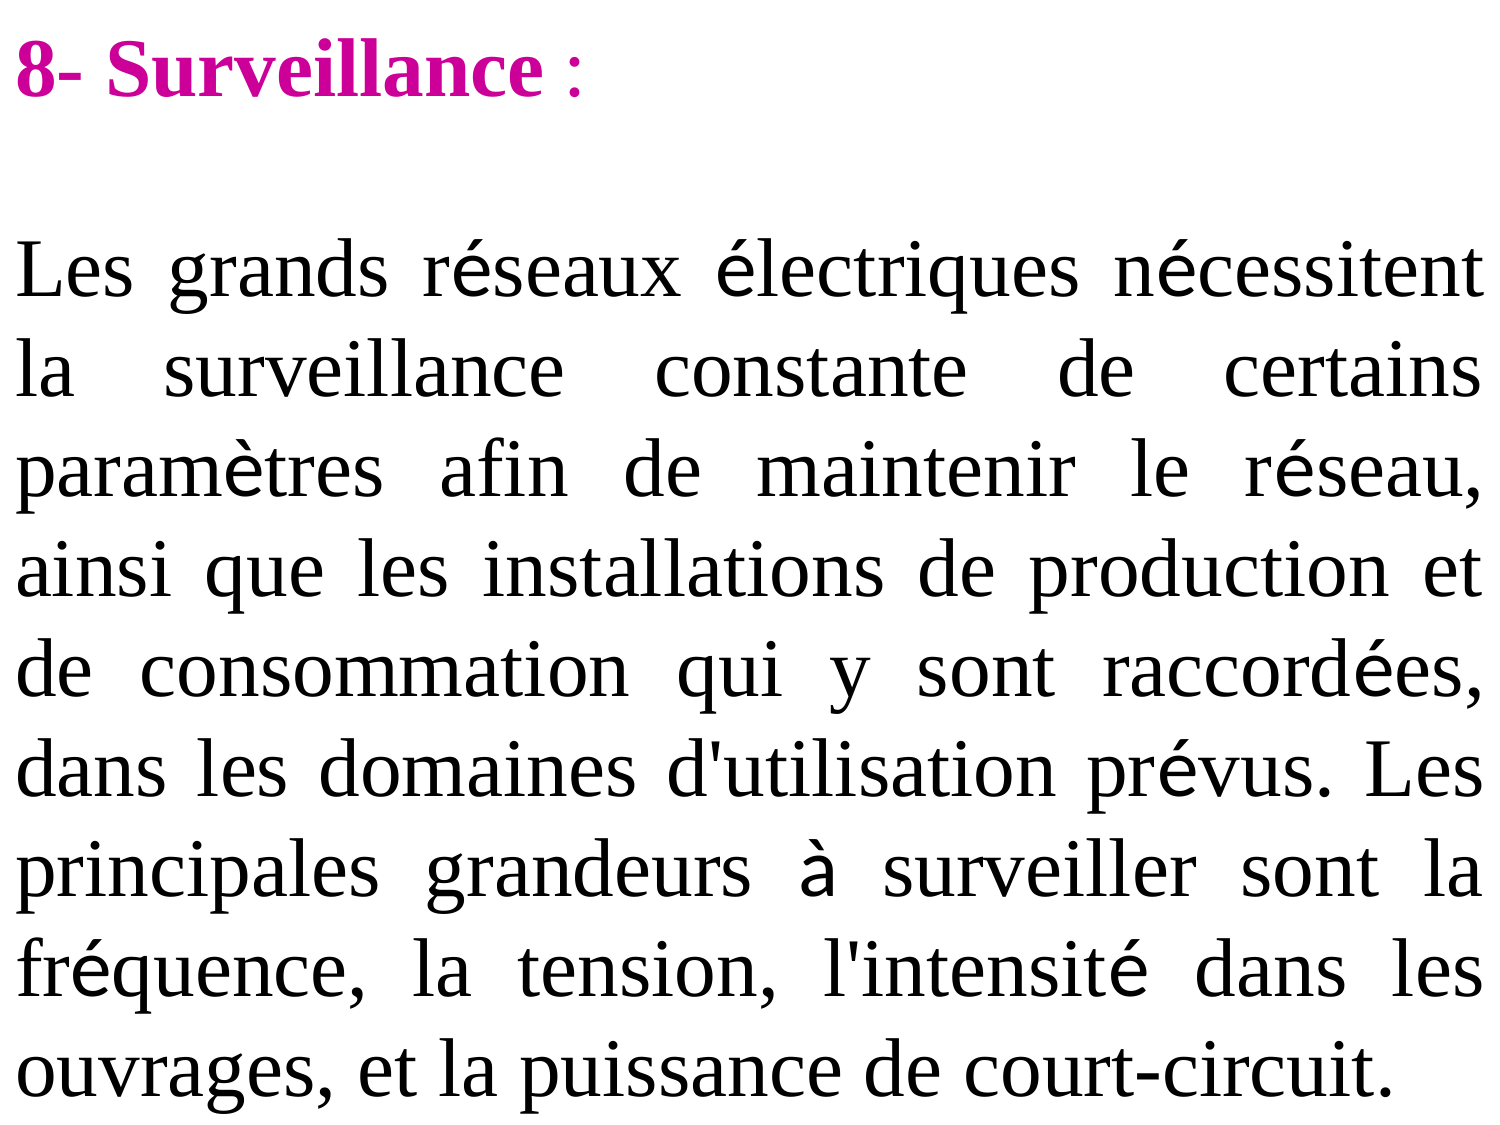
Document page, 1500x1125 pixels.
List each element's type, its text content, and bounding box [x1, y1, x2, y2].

text_box 8- Surveillance : Les grands réseaux électriques nécessitent la surveillance constante de certains paramètres afin de maintenir le réseau, ainsi que les installations de production et de consommation qui y sont raccordées, dans les domaines d'utilisation prévus. Les principales grandeurs à surveiller sont la fréquence, la tension, l'intensité dans les ouvrages, et la puissance de court-circuit. [0, 5, 1500, 1121]
